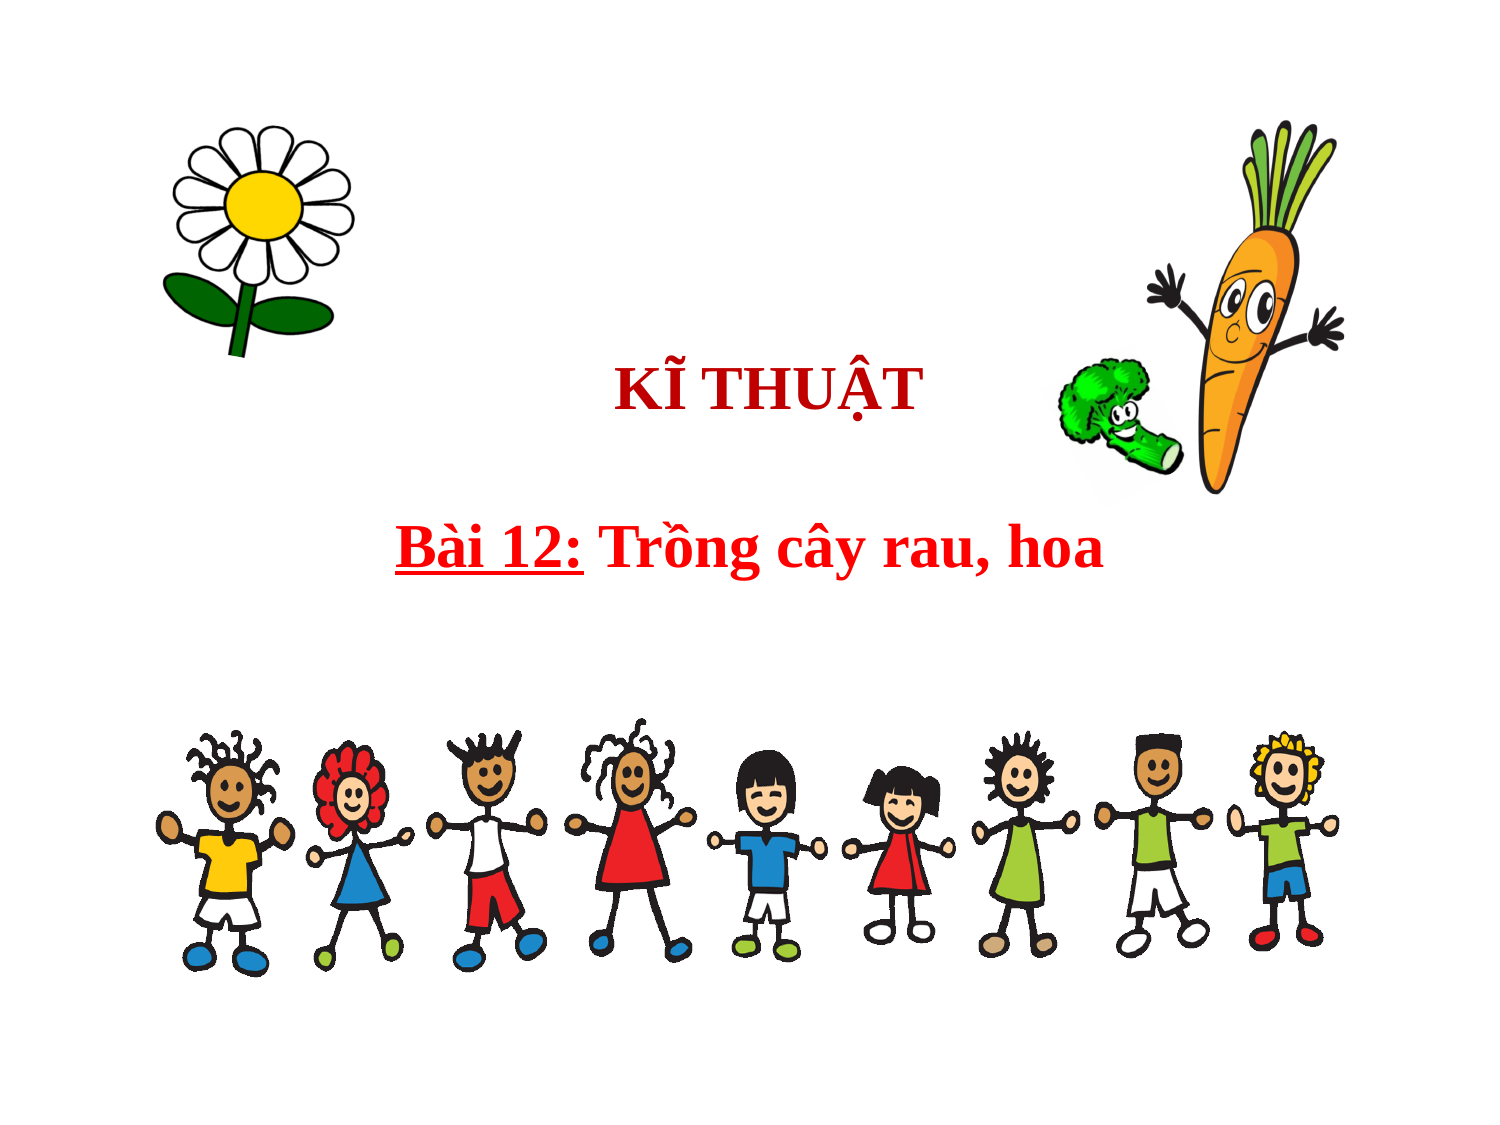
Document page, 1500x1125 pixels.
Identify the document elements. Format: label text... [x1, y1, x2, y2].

picture [145, 711, 1355, 982]
text_box KĨ THUẬT [354, 339, 1133, 430]
picture [1042, 95, 1391, 515]
text_box Bài 12: Trồng cây rau, hoa [122, 497, 1378, 588]
picture [146, 110, 368, 372]
